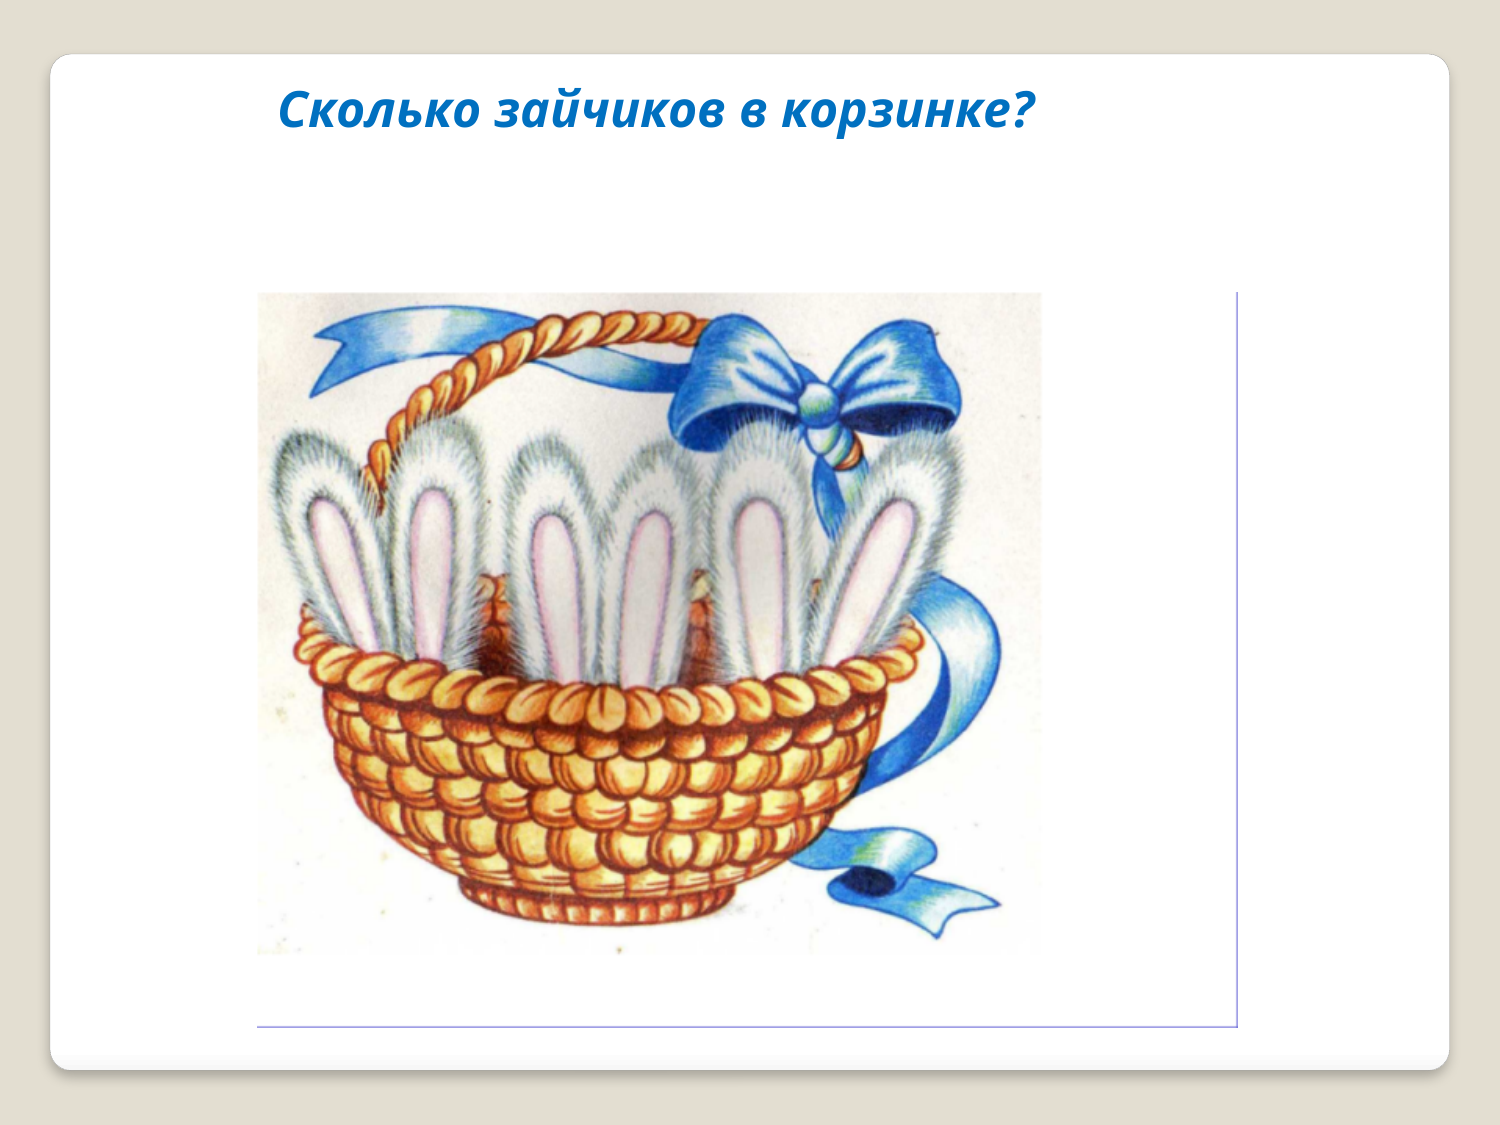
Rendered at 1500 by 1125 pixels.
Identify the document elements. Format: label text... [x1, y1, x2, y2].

picture [257, 292, 1238, 1029]
text_box Сколько зайчиков в корзинке? [262, 70, 1050, 145]
